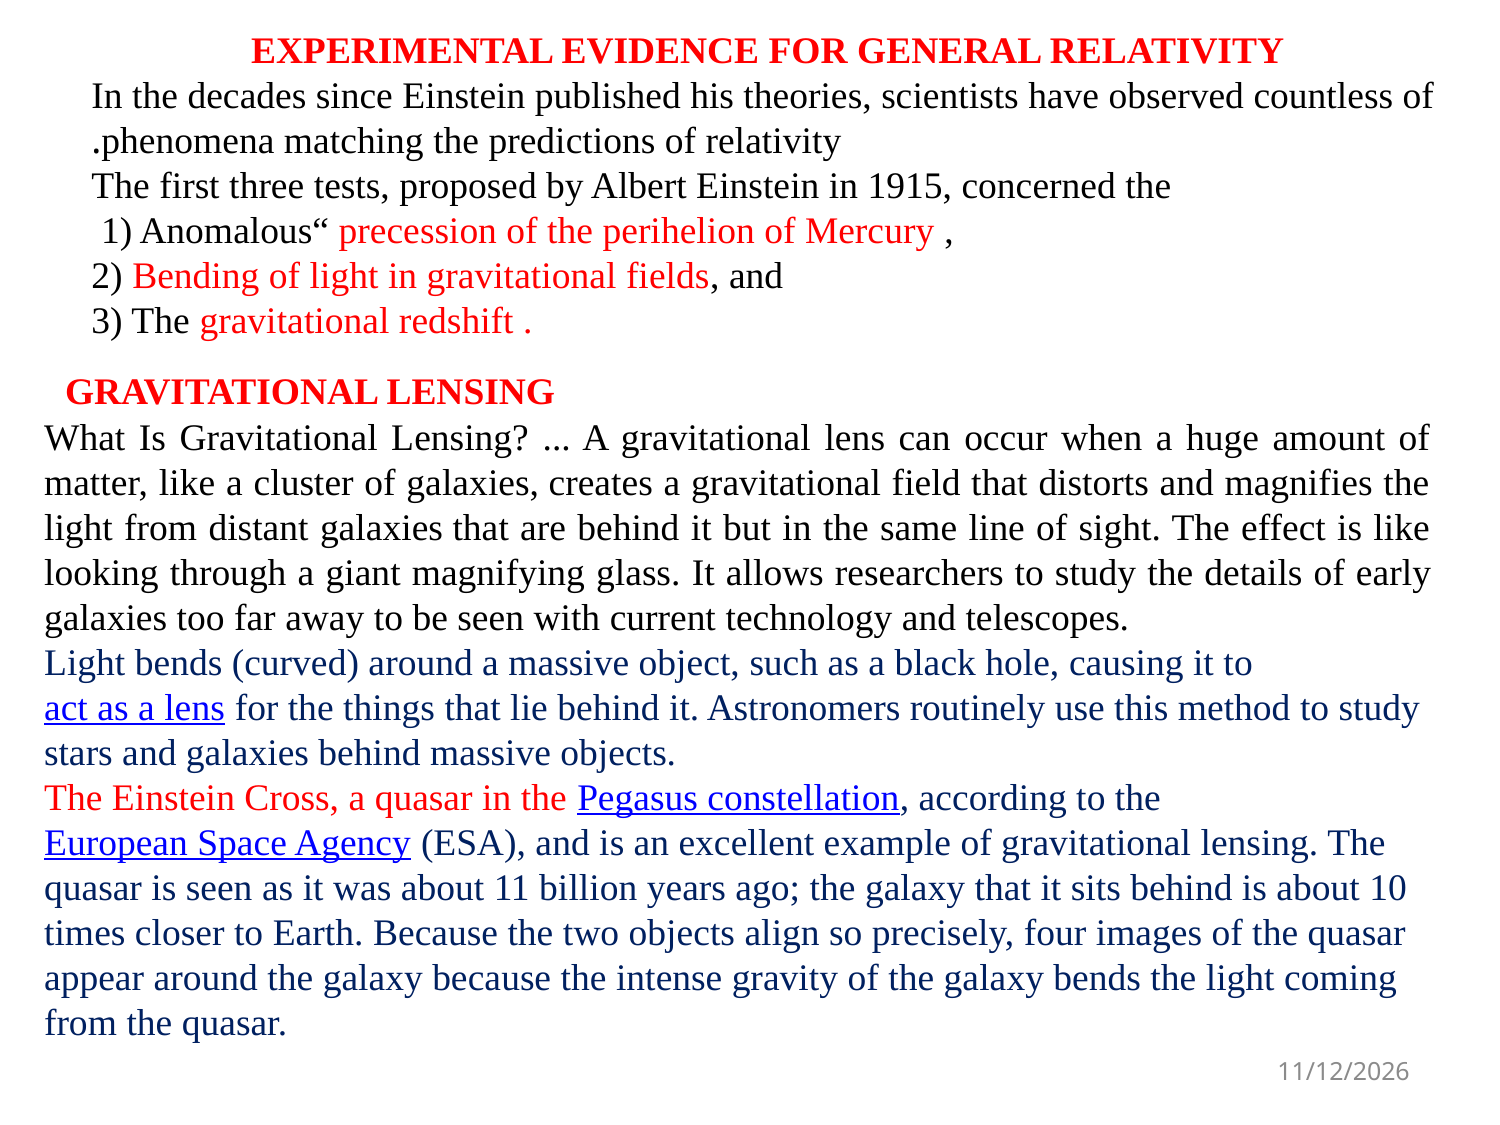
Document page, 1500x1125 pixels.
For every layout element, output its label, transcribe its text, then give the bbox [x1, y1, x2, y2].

text_box EXPERIMENTAL EVIDENCE FOR GENERAL RELATIVITY In the decades since Einstein published his theories, scientists have observed countless of phenomena matching the predictions of relativity. The first three tests, proposed by Albert Einstein in 1915, concerned the 1) Anomalous“ precession of the perihelion of Mercury , 2) Bending of light in gravitational fields, and 3) The gravitational redshift . [76, 19, 1459, 349]
text_box GRAVITATIONAL LENSING [49, 360, 570, 405]
text_box What Is Gravitational Lensing? ... A gravitational lens can occur when a huge amount of matter, like a cluster of galaxies, creates a gravitational field that distorts and magnifies the light from distant galaxies that are behind it but in the same line of sight. The effect is like looking through a giant magnifying glass. It allows researchers to study the details of early galaxies too far away to be seen with current technology and telescopes. Light bends (curved) around a massive object, such as a black hole, causing it to act as a lens for the things that lie behind it. Astronomers routinely use this method to study stars and galaxies behind massive objects. The Einstein Cross, a quasar in the Pegasus constellation, according to the European Space Agency (ESA), and is an excellent example of gravitational lensing. The quasar is seen as it was about 11 billion years ago; the galaxy that it sits behind is about 10 times closer to Earth. Because the two objects align so precisely, four images of the quasar appear around the galaxy because the intense gravity of the galaxy bends the light coming from the quasar. [29, 405, 1447, 1051]
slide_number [1074, 1051, 1425, 1103]
